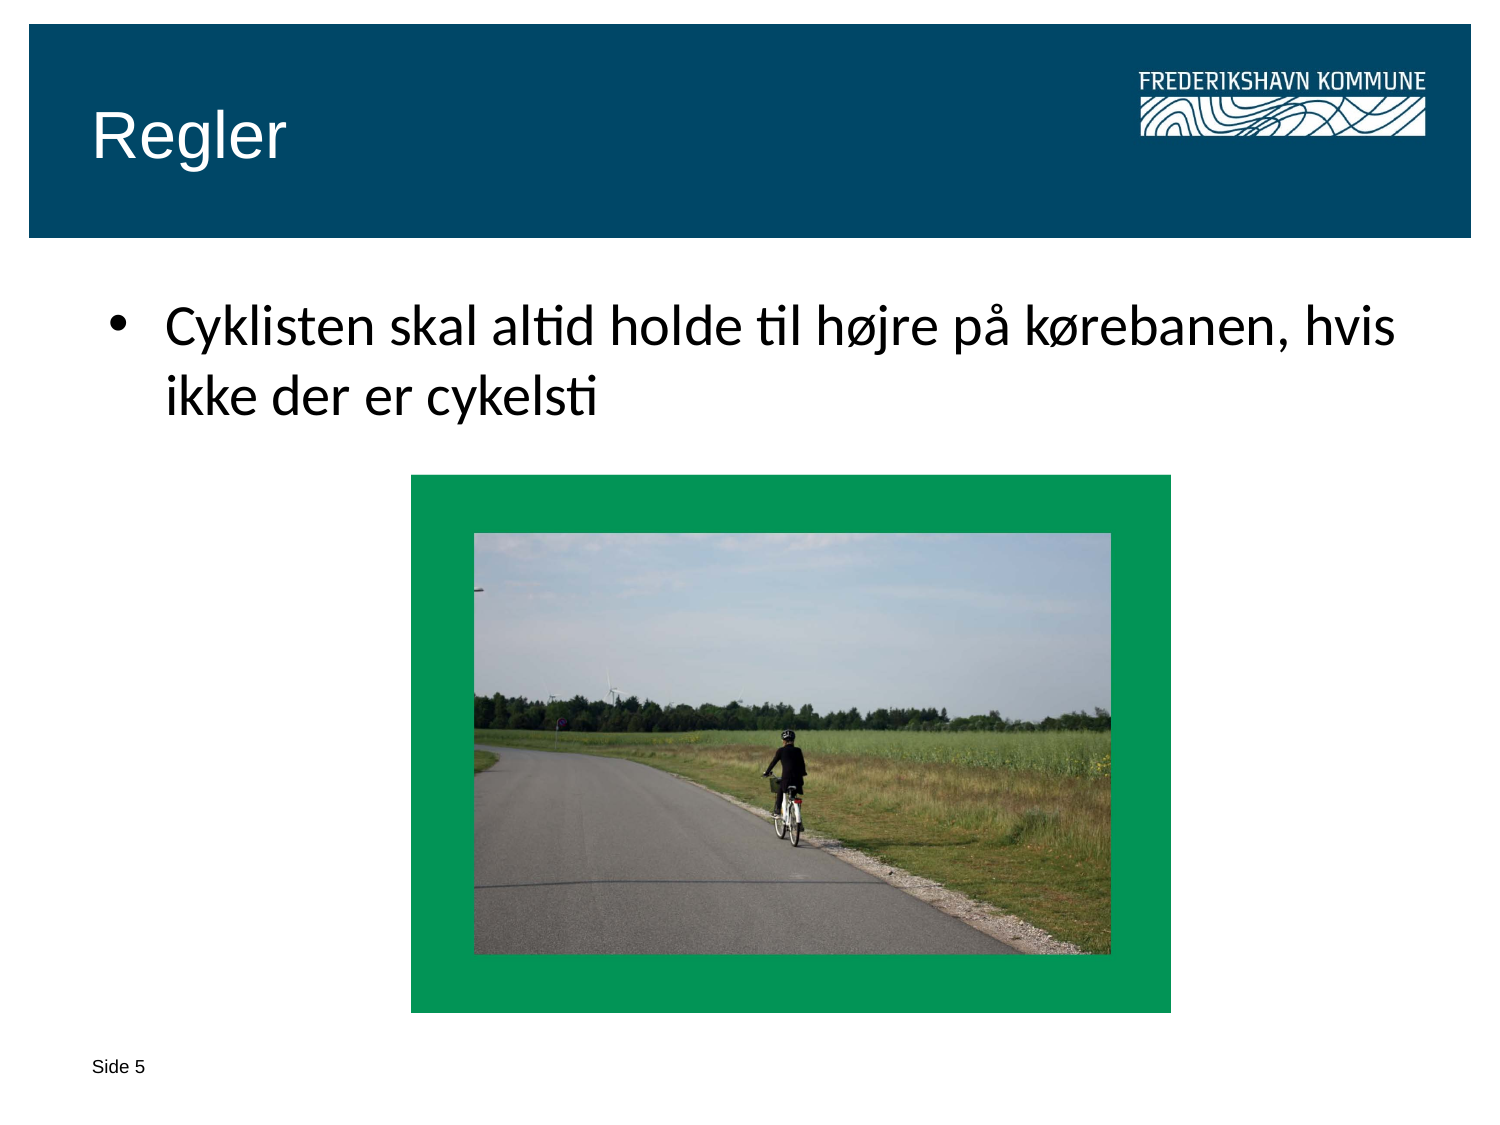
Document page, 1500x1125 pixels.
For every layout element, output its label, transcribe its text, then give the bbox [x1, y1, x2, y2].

text_box Regler [76, 42, 1435, 220]
text_box Cyklisten skal altid holde til højre på kørebanen, hvis ikke der er cykelsti [93, 279, 1465, 1050]
footer Side 5 [76, 1046, 516, 1092]
picture [411, 363, 1171, 1124]
